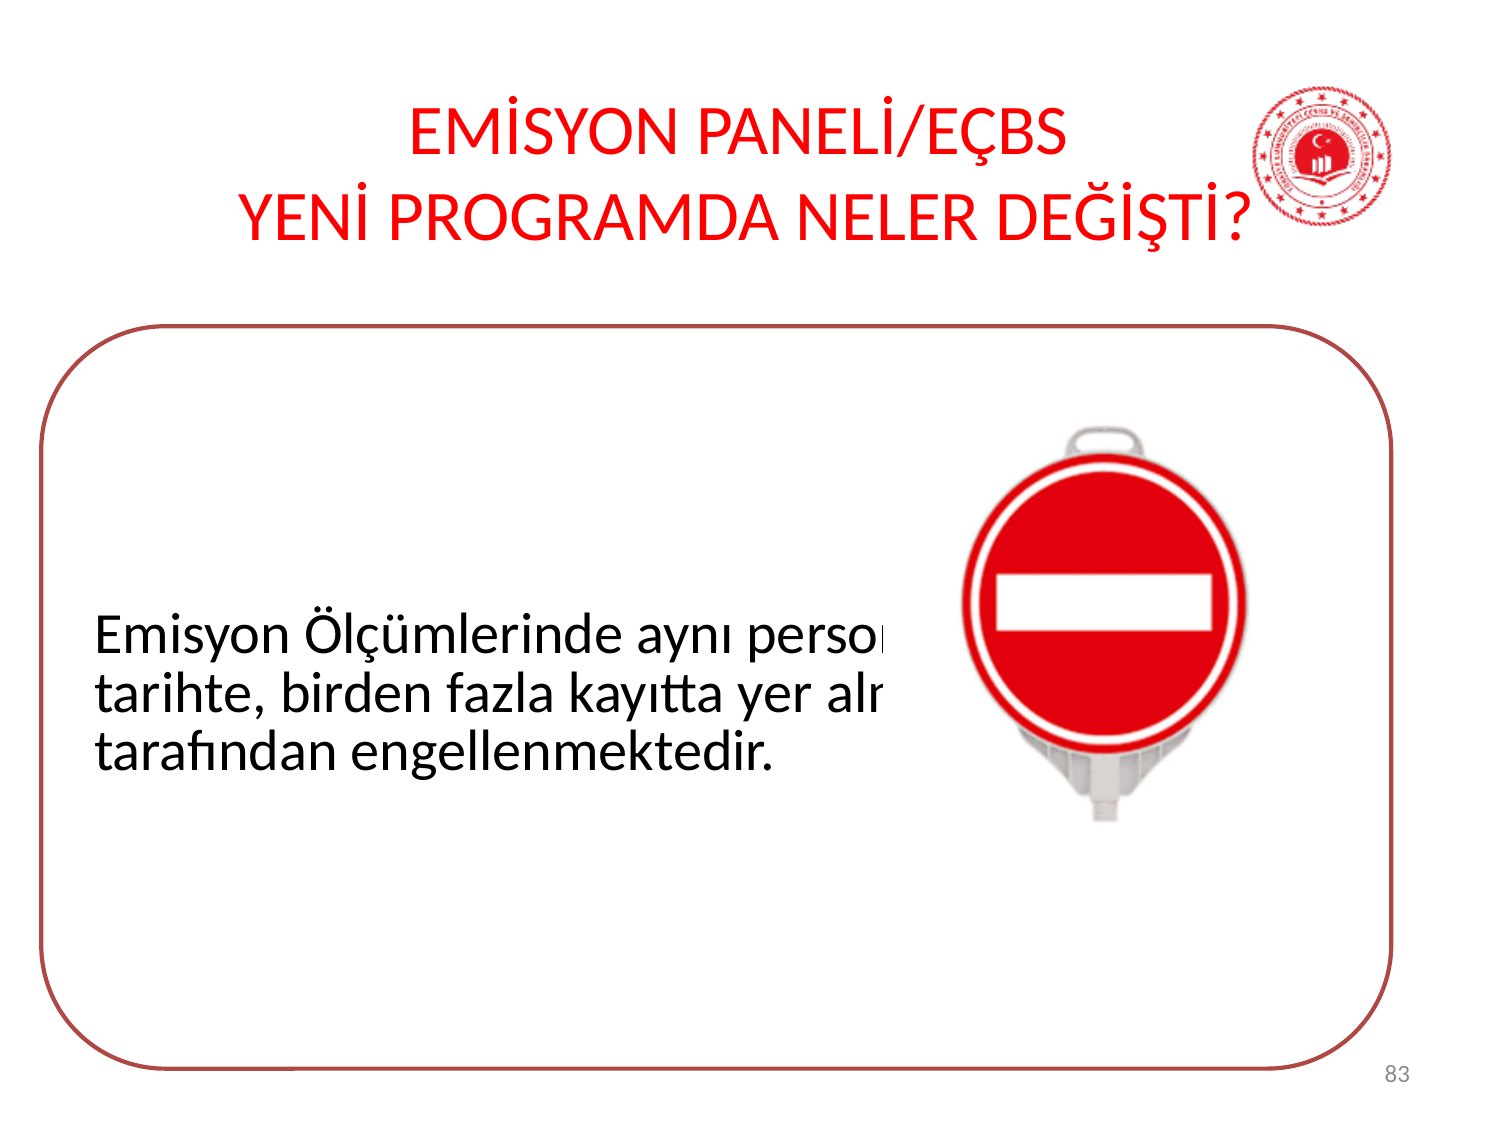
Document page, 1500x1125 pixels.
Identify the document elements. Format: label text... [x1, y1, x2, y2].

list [40, 325, 1392, 1069]
slide_number 83 [1074, 1042, 1425, 1103]
picture [1249, 84, 1394, 229]
picture [883, 408, 1327, 840]
title EMİSYON PANELİ/EÇBS YENİ PROGRAMDA NELER DEĞİŞTİ? [71, 75, 1422, 263]
